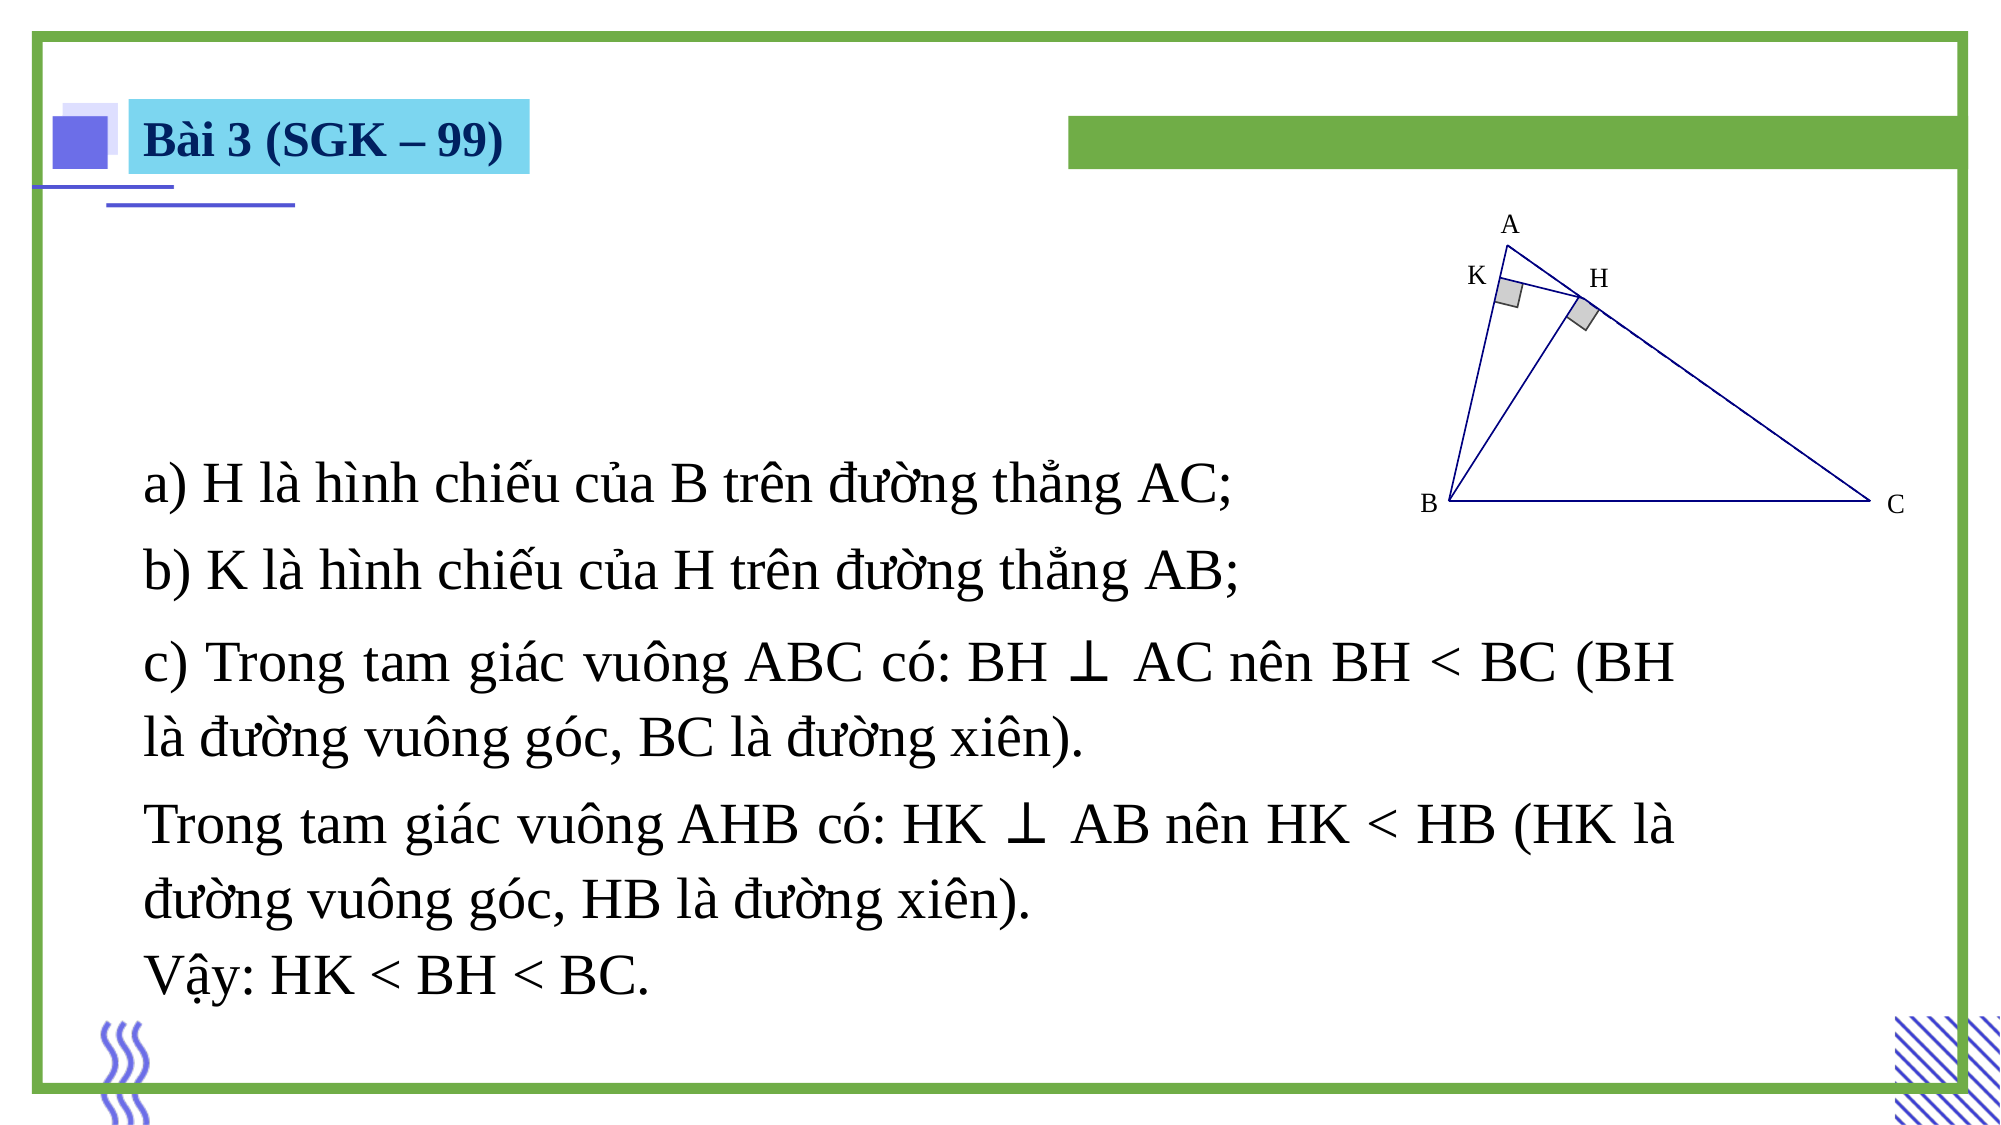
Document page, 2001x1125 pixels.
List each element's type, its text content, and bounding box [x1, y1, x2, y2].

picture [32, 88, 357, 233]
text_box a) H là hình chiếu của B trên đường thẳng AC; b) K là hình chiếu của H trên đường thẳng AB; [128, 431, 1397, 609]
picture [1396, 187, 1929, 543]
picture [1895, 1017, 1957, 1082]
text_box Bài 3 (SGK – 99) [128, 99, 530, 174]
picture [1, 830, 271, 1124]
text_box c) Trong tam giác vuông ABC có: BH ⊥ AC nên BH < BC (BH là đường vuông góc, BC là đường xiên). Trong tam giác vuông AHB có: HK ⊥ AB nên HK < HB (HK là đường vuông góc, HB là đường xiên). Vậy: HK < BH < BC. [128, 610, 1691, 1014]
picture [1895, 1017, 1999, 1124]
picture [43, 830, 271, 1082]
